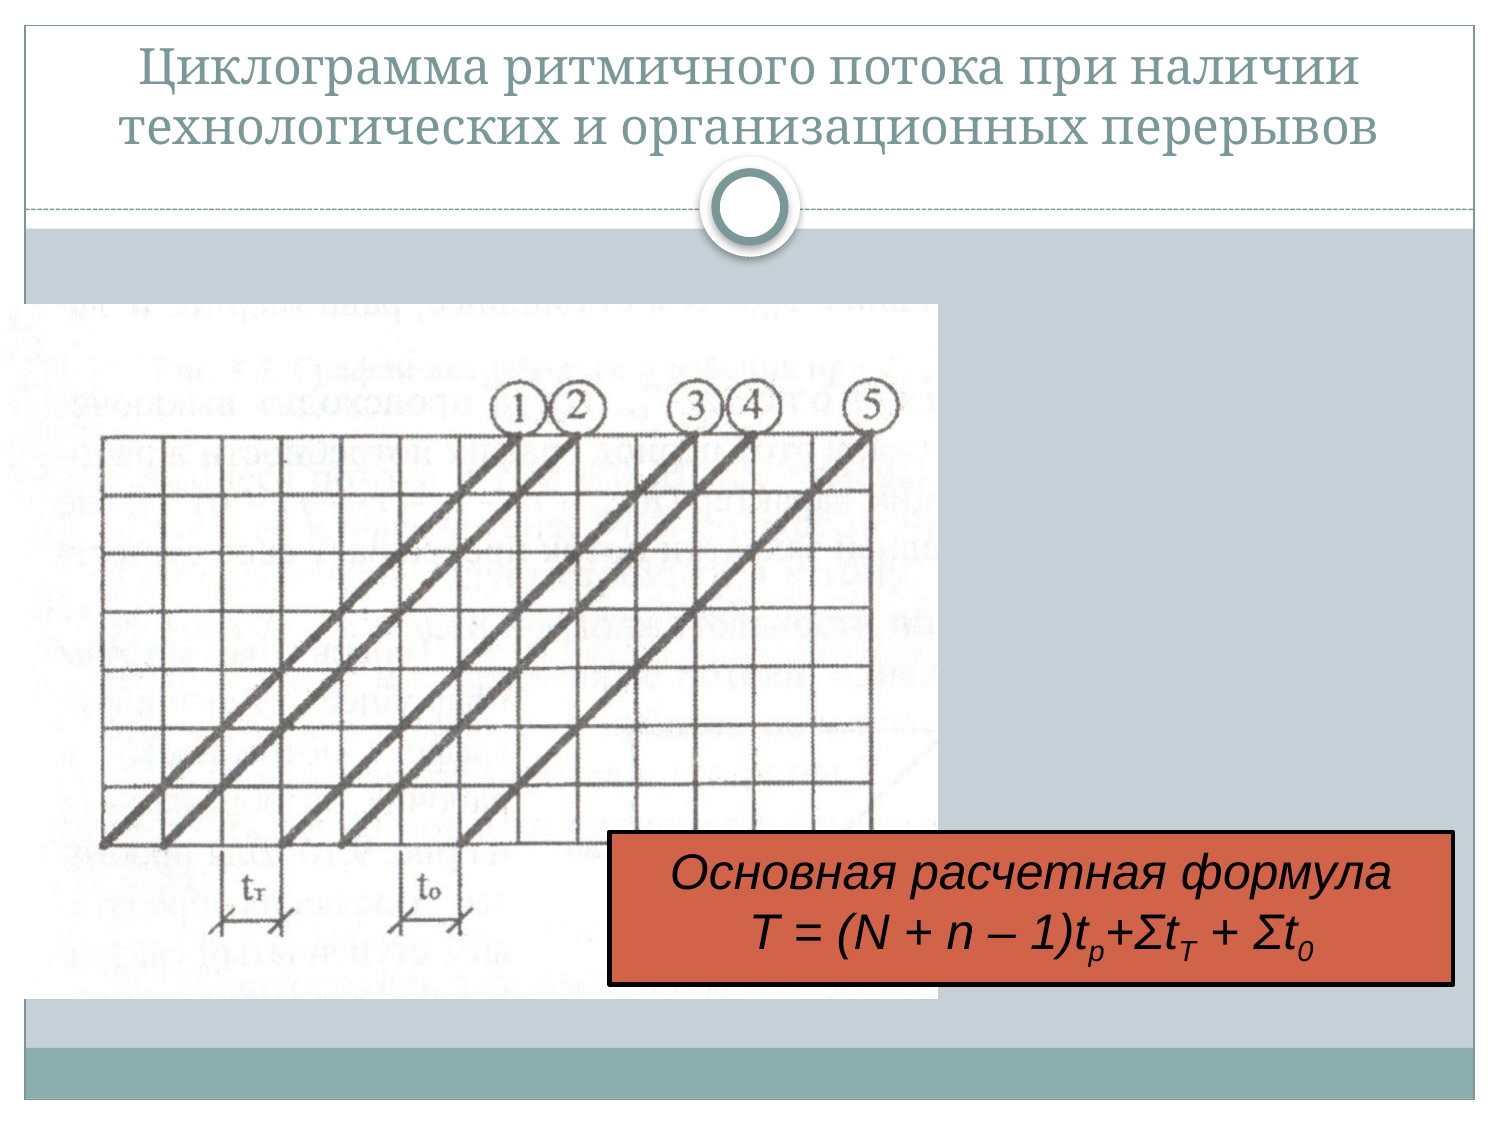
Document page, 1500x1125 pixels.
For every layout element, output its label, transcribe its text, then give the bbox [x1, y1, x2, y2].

picture [0, 304, 938, 999]
text_box Основная расчетная формула Т = (N + n – 1)tр+ΣtT + Σt0 [943, 831, 1454, 985]
title Циклограмма ритмичного потока при наличии технологических и организационных перерывов [49, 37, 1450, 163]
